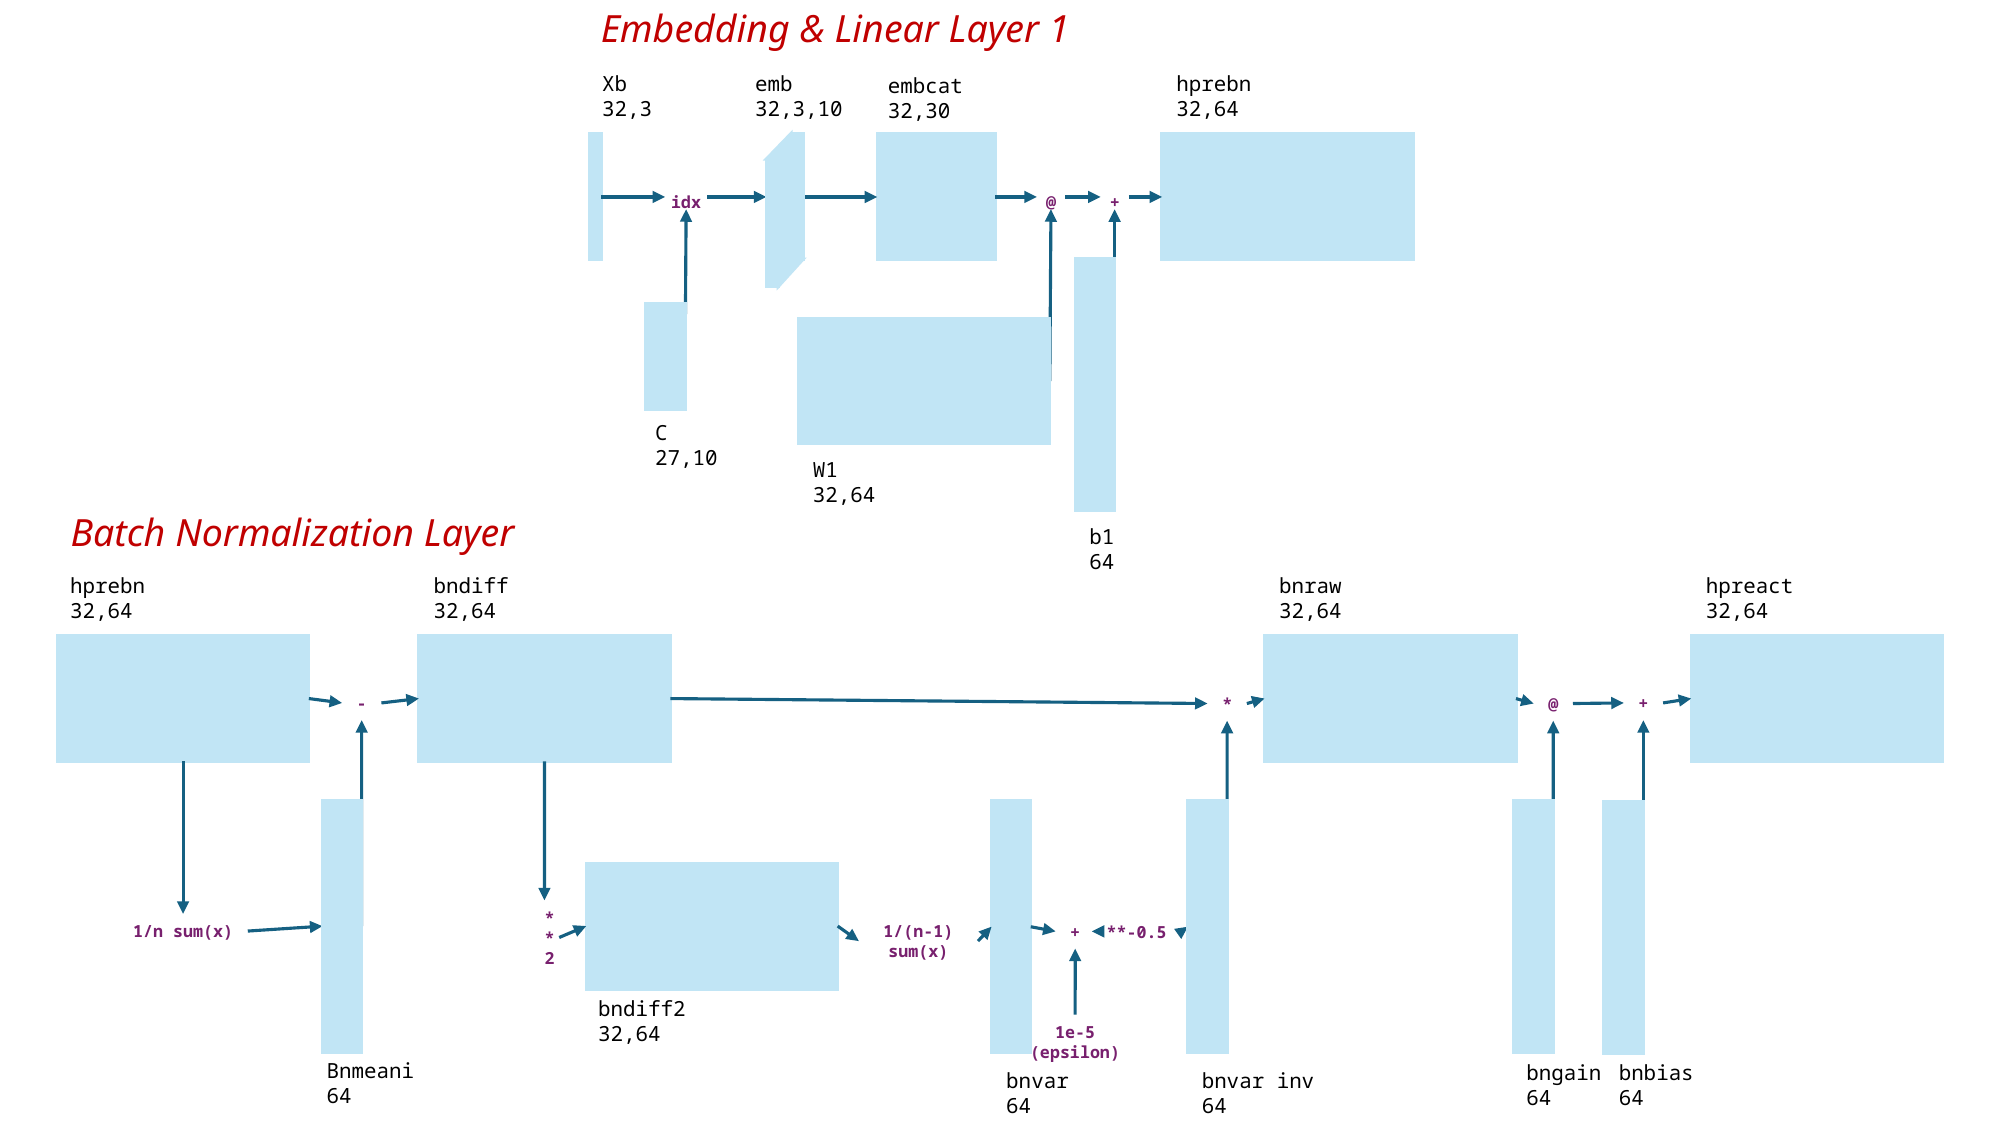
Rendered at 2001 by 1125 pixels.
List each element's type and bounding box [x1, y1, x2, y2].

text_box [54, 504, 1944, 1124]
text_box [585, 0, 1415, 587]
